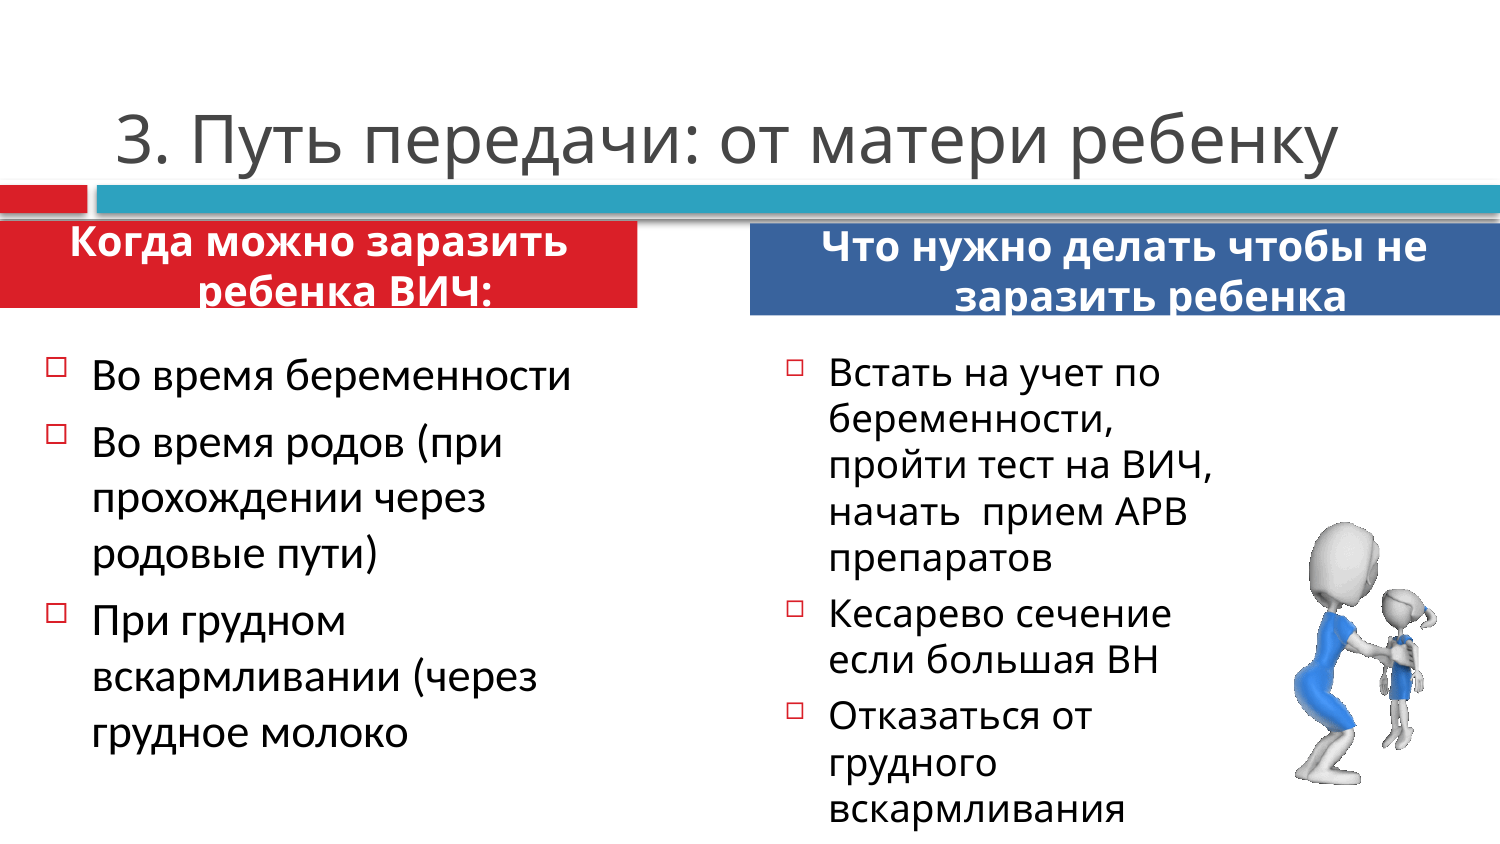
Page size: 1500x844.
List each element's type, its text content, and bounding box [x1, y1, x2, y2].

list Встать на учет по беременности, пройти тест на ВИЧ, начать прием АРВ препаратов Кесарево сечение если большая ВН Отказаться от грудного вскармливания [769, 339, 1271, 844]
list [1269, 412, 1439, 844]
list Что нужно делать чтобы не заразить ребенка [750, 223, 1500, 316]
text_box Во время беременности Во время родов (при прохождении через родовые пути) При грудном вскармливании (через грудное молоко [29, 336, 667, 768]
list Когда можно заразить ребенка ВИЧ: [0, 221, 638, 308]
title 3. Путь передачи: от матери ребенку [100, 19, 1438, 185]
